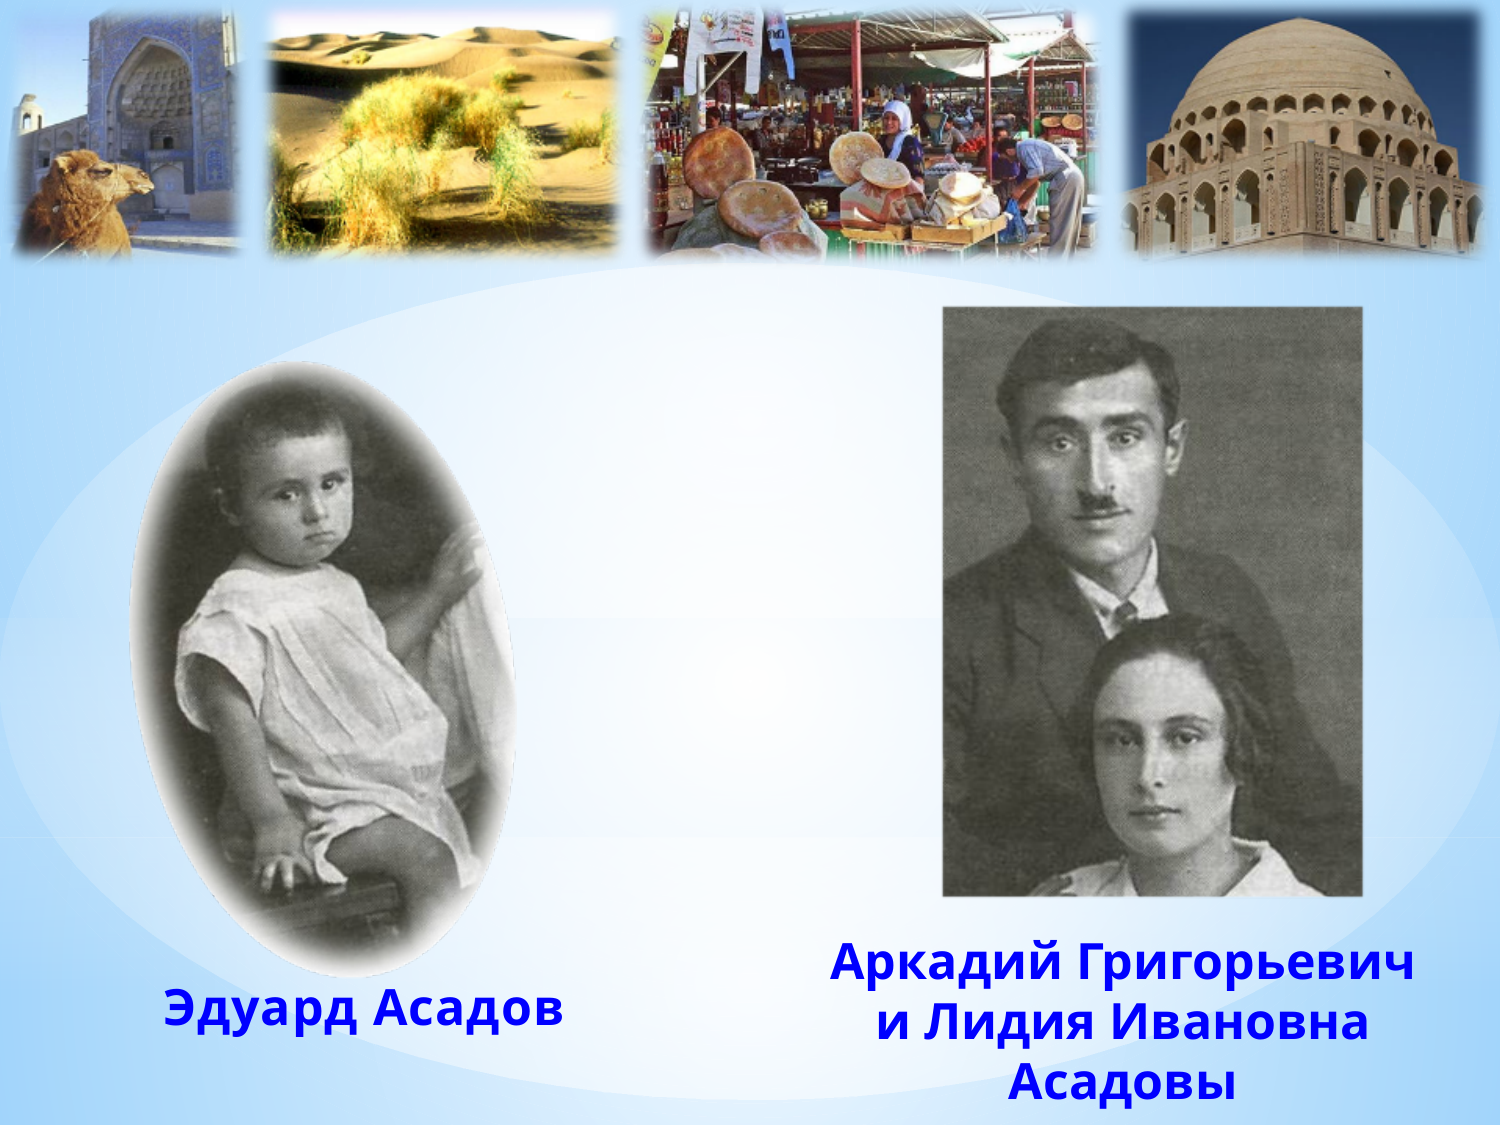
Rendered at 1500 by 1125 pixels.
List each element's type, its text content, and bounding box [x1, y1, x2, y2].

picture [939, 304, 1366, 901]
text_box Эдуард Асадов [148, 967, 594, 1043]
text_box Аркадий Григорьевич и Лидия Ивановна Асадовы [785, 922, 1475, 1118]
picture [0, 0, 1500, 273]
picture [127, 360, 518, 979]
